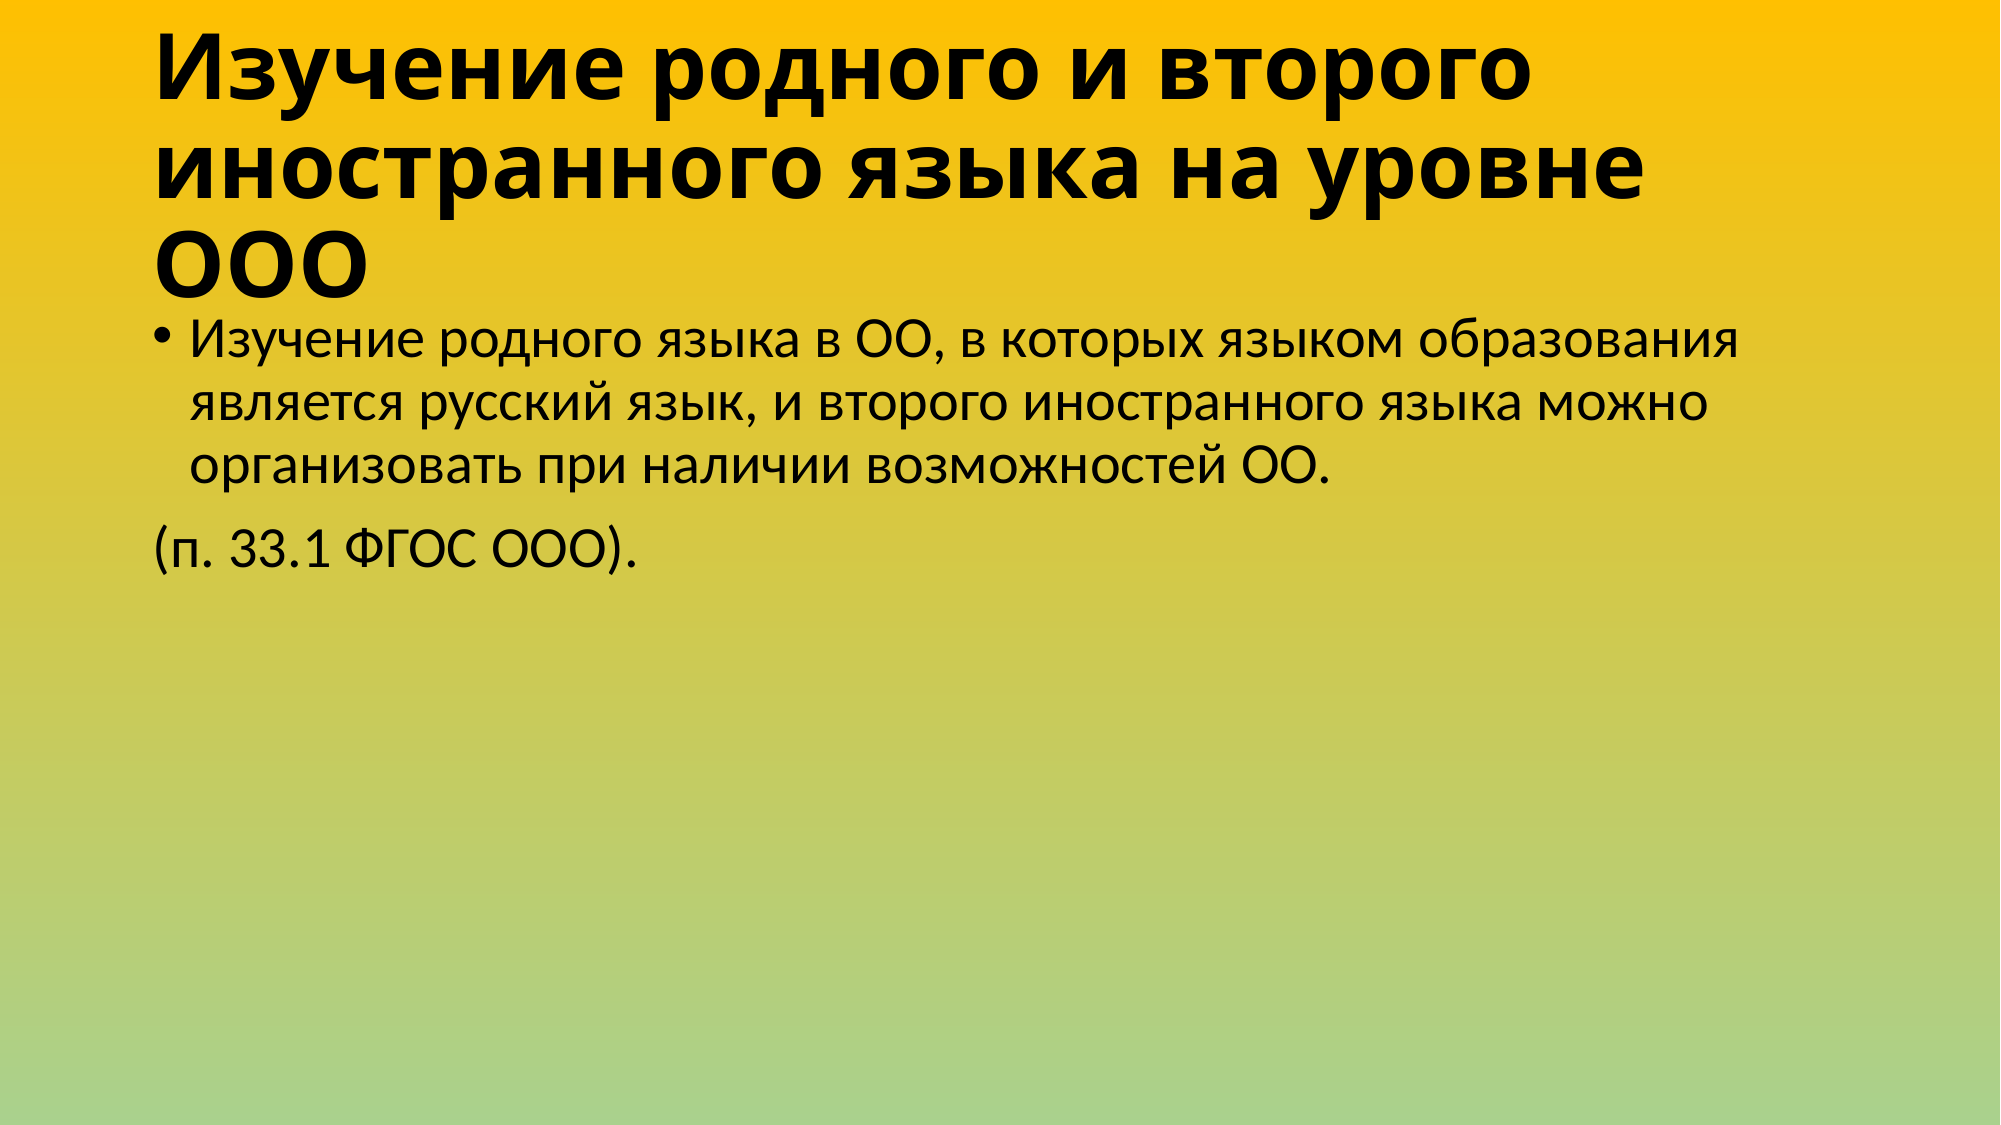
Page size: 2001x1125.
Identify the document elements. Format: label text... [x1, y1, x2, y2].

list Изучение родного языка в ОО, в которых языком образования является русский язык, и второго иностранного языка можно организовать при наличии возможностей ОО. (п. 33.1 ФГОС ООО). [137, 299, 1863, 1014]
title Изучение родного и второго иностранного языка на уровне ООО [137, 59, 1863, 278]
